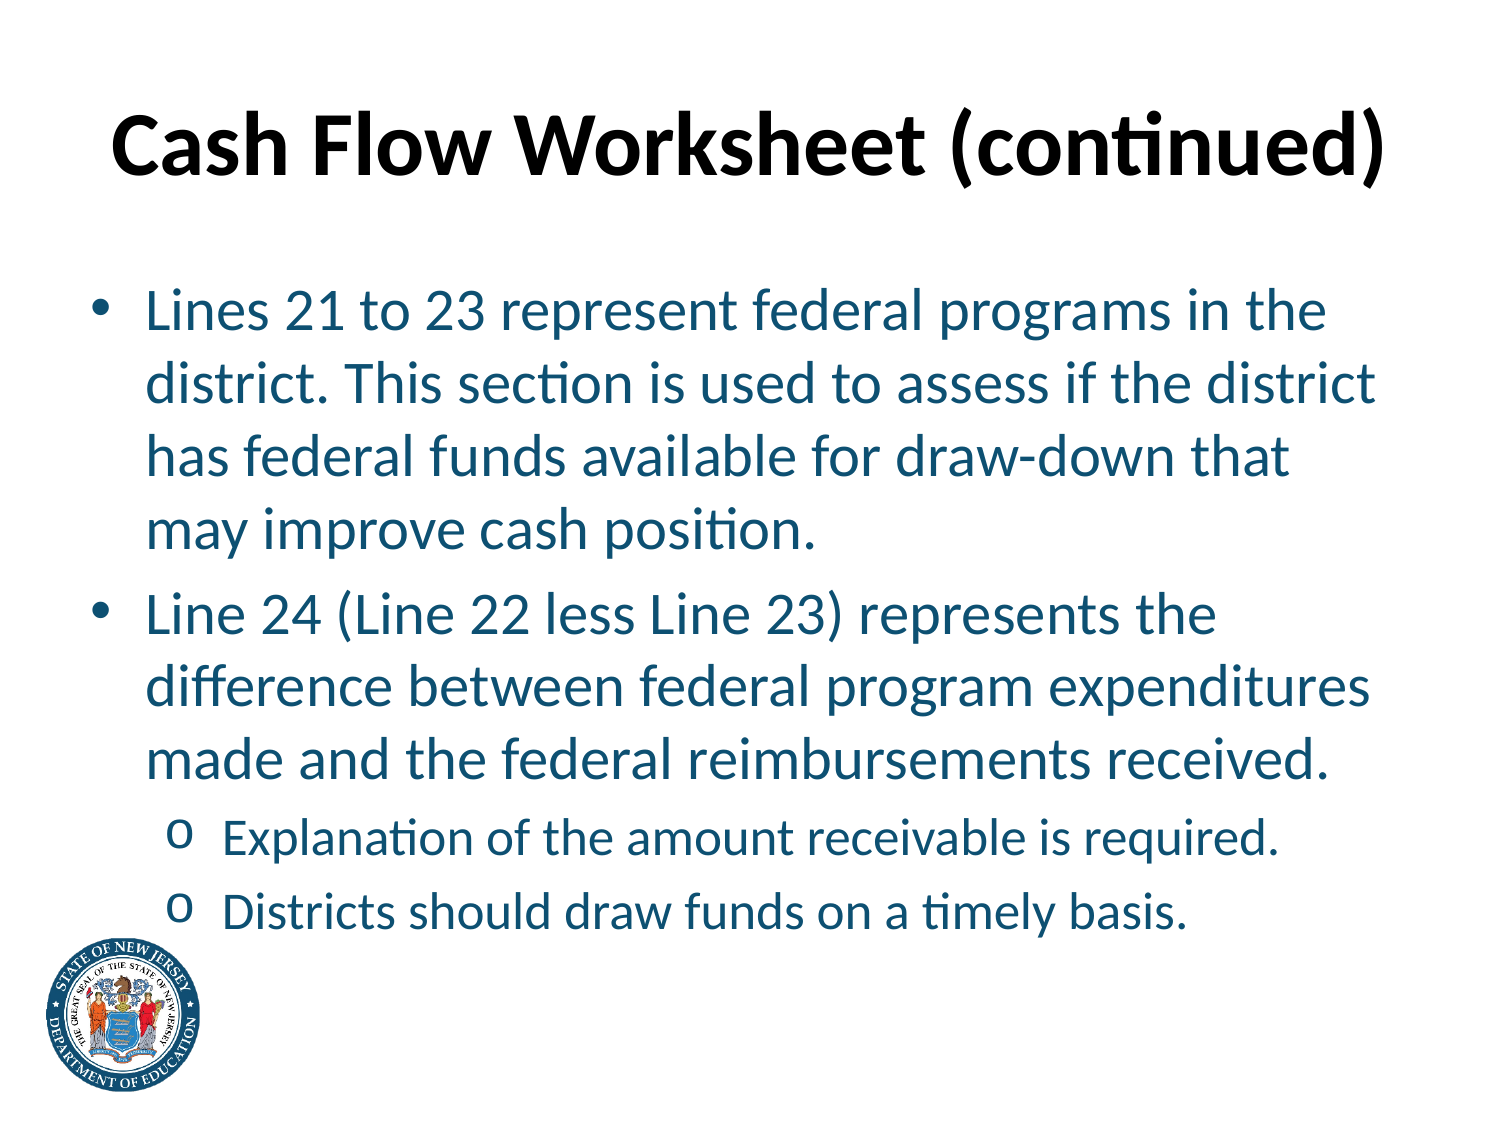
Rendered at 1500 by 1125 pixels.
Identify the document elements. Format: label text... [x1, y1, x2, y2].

title Cash Flow Worksheet (continued) [75, 45, 1425, 233]
list Lines 21 to 23 represent federal programs in the district. This section is used to assess if the district has federal funds available for draw-down that may improve cash position. Line 24 (Line 22 less Line 23) represents the difference between federal program expenditures made and the federal reimbursements received. Explanation of the amount receivable is required. Districts should draw funds on a timely basis. [75, 262, 1425, 1005]
picture [45, 937, 201, 1092]
